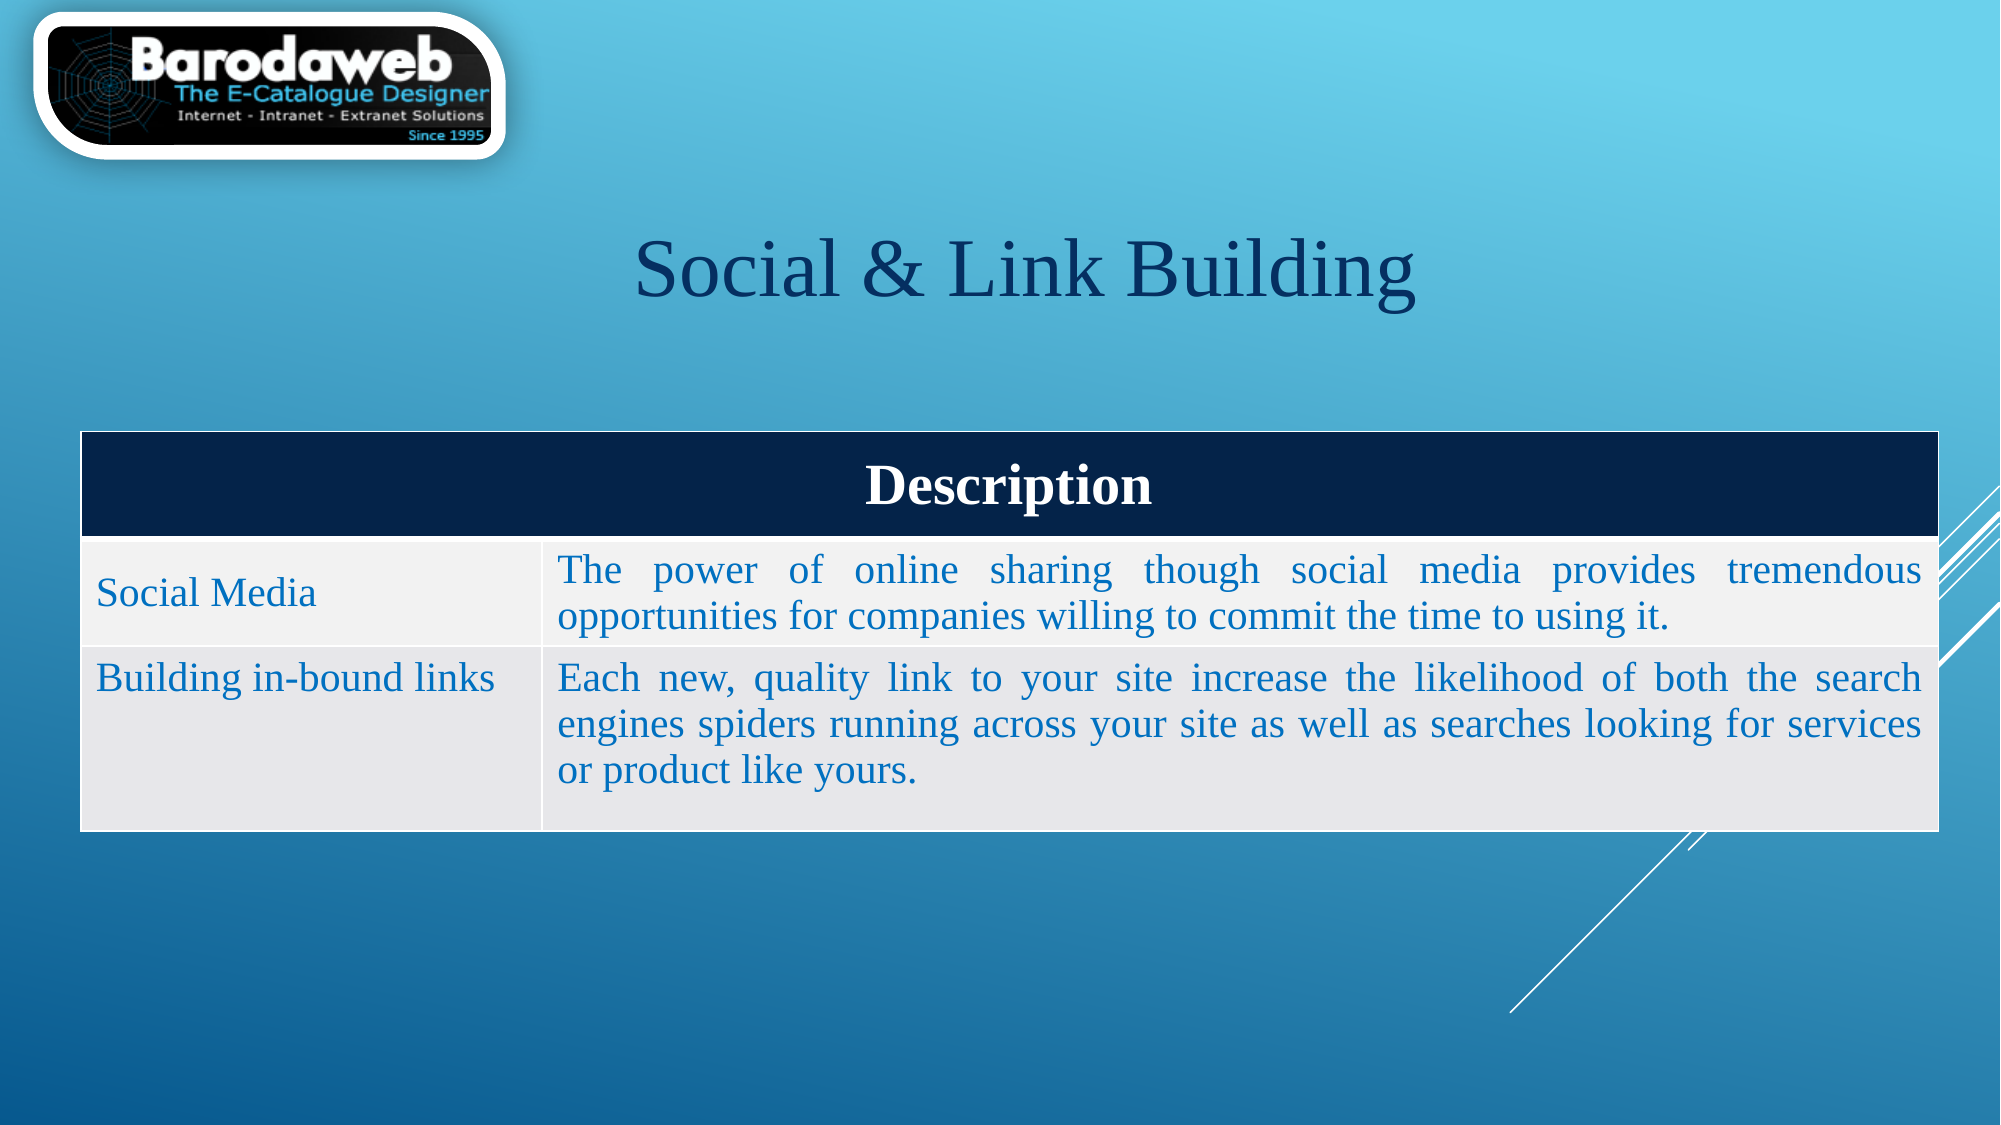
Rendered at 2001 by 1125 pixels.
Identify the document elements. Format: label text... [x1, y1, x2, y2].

table_cell Social Media [82, 542, 541, 645]
picture [48, 27, 491, 145]
table_cell Building in-bound links [82, 647, 541, 830]
table_header Description [82, 432, 1938, 536]
table_cell The power of online sharing though social media provides tremendous opportunities for companies willing to commit the time to using it. [543, 542, 1938, 645]
text_box Social & Link Building [542, 205, 1510, 321]
table_cell Each new, quality link to your site increase the likelihood of both the search engines spiders running across your site as well as searches looking for services or product like yours. [543, 647, 1938, 830]
